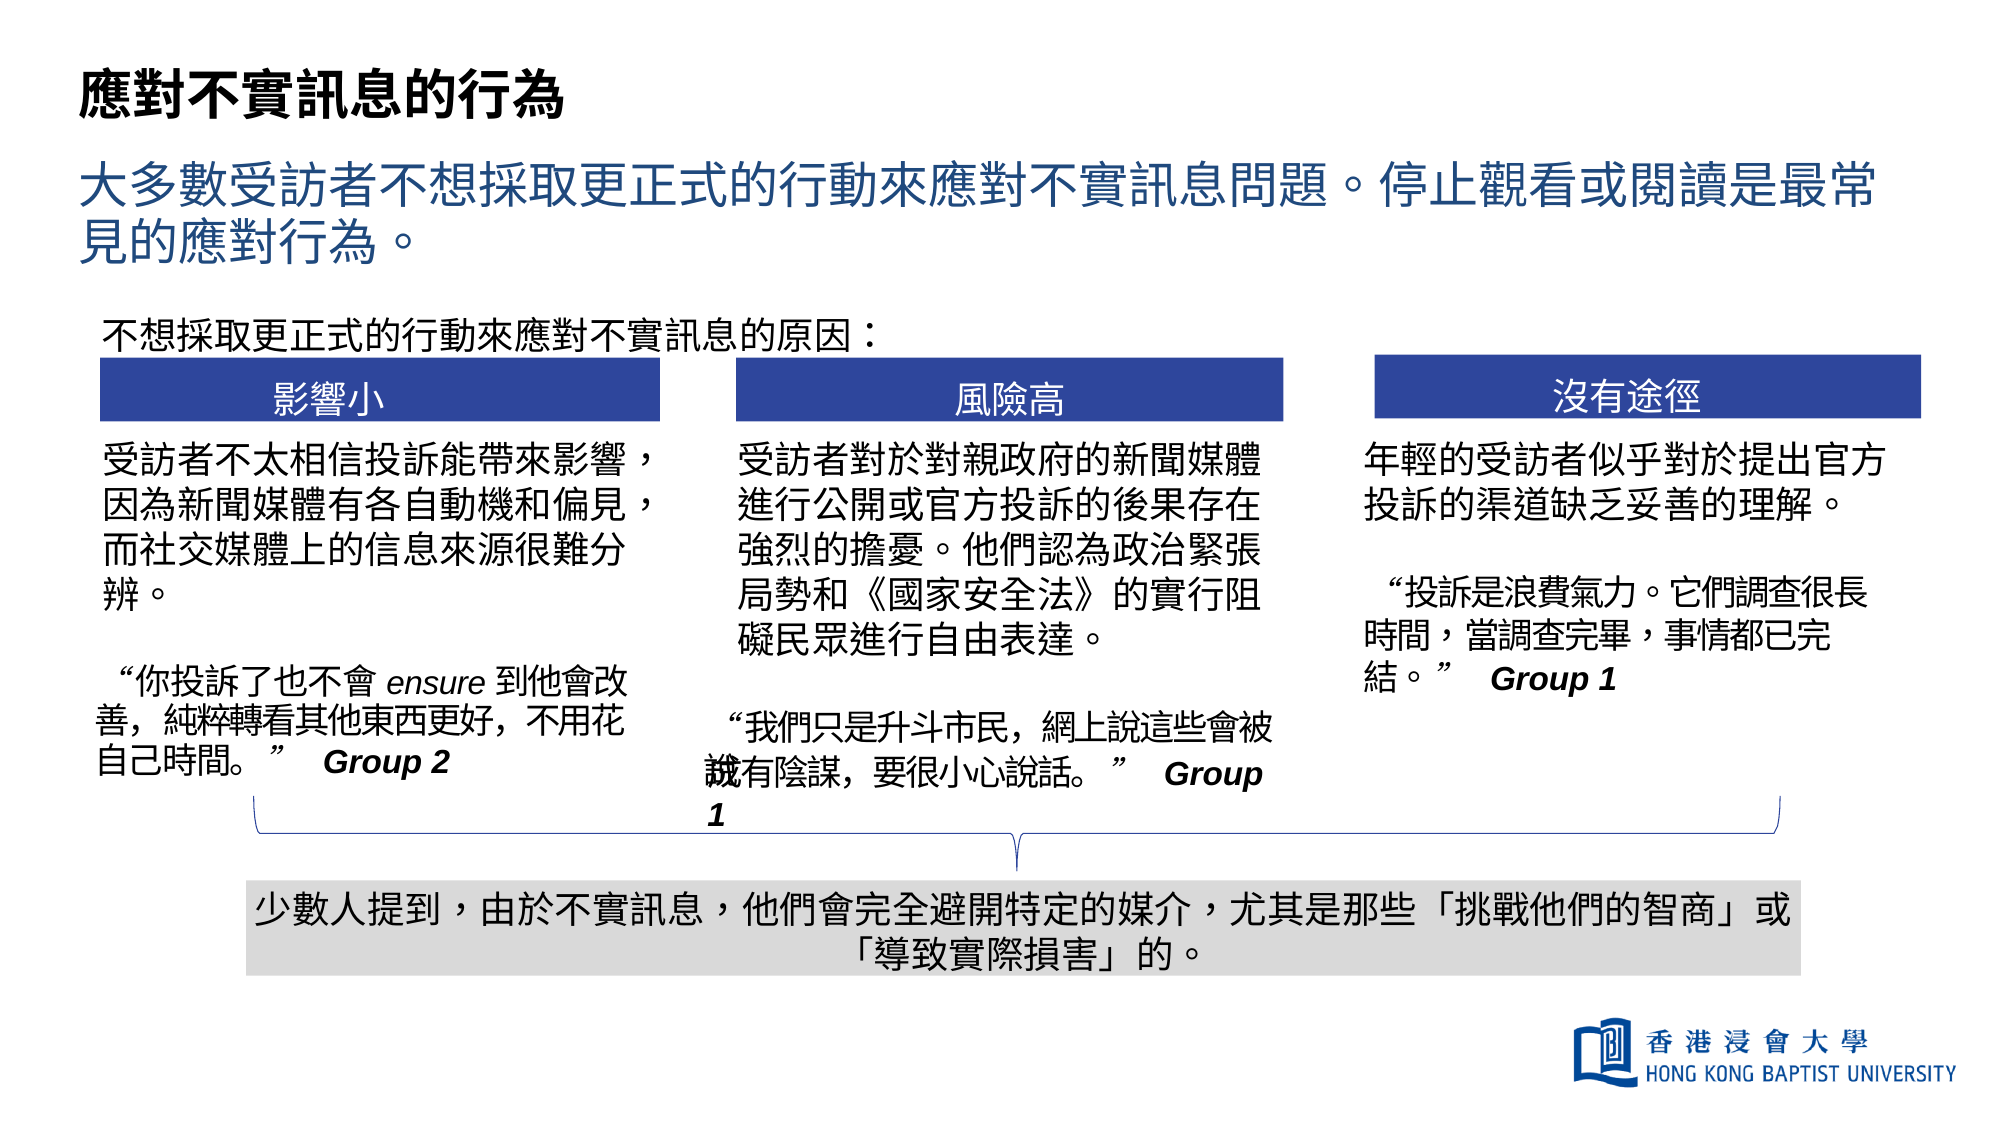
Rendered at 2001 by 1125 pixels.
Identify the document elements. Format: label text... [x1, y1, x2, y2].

text_box “我們只是升斗市民，網上說這些會被說 [701, 703, 1286, 714]
text_box [74, 716, 247, 795]
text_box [252, 716, 1781, 872]
text_box [66, 120, 1934, 244]
text_box 大多數受訪者不想採取更正式的行動來應對不實訊息問題。停止觀看或閱讀是最常見的應對行為。 [76, 154, 1895, 271]
text_box 受訪者對於對親政府的新聞媒體進行公開或官方投訴的後果存在強烈的擔憂。他們認為政治緊張局勢和《國家安全法》的實行阻礙民眾進行自由表達。 [734, 433, 1284, 661]
text_box 風險高 [736, 357, 1284, 422]
text_box 少數人提到，由於不實訊息，他們會完全避開特定的媒介，尤其是那些「挑戰他們的智商」或「導致實際損害」的。 [246, 880, 1801, 976]
title 應對不實訊息的行為 [76, 58, 882, 120]
picture [1573, 1017, 1956, 1088]
text_box 不想採取更正式的行動來應對不實訊息的原因： [84, 292, 905, 365]
text_box 影響小 [100, 365, 660, 422]
text_box 受訪者不太相信投訴能帶來影響，因為新聞媒體有各自動機和偏見，而社交媒體上的信息來源很難分辨。 [100, 434, 675, 617]
text_box “你投訴了也不會ensure到他會改善，純粹轉看其他東西更好，不用花自己時間。” Group 2 [92, 657, 653, 782]
text_box 沒有途徑 [1374, 354, 1922, 419]
text_box 年輕的受訪者似乎對於提出官方投訴的渠道缺乏妥善的理解。 “投訴是浪費氣力。它們調查很長時間，當調查完畢，事情都已完結。” Group 1 [1311, 434, 1916, 698]
